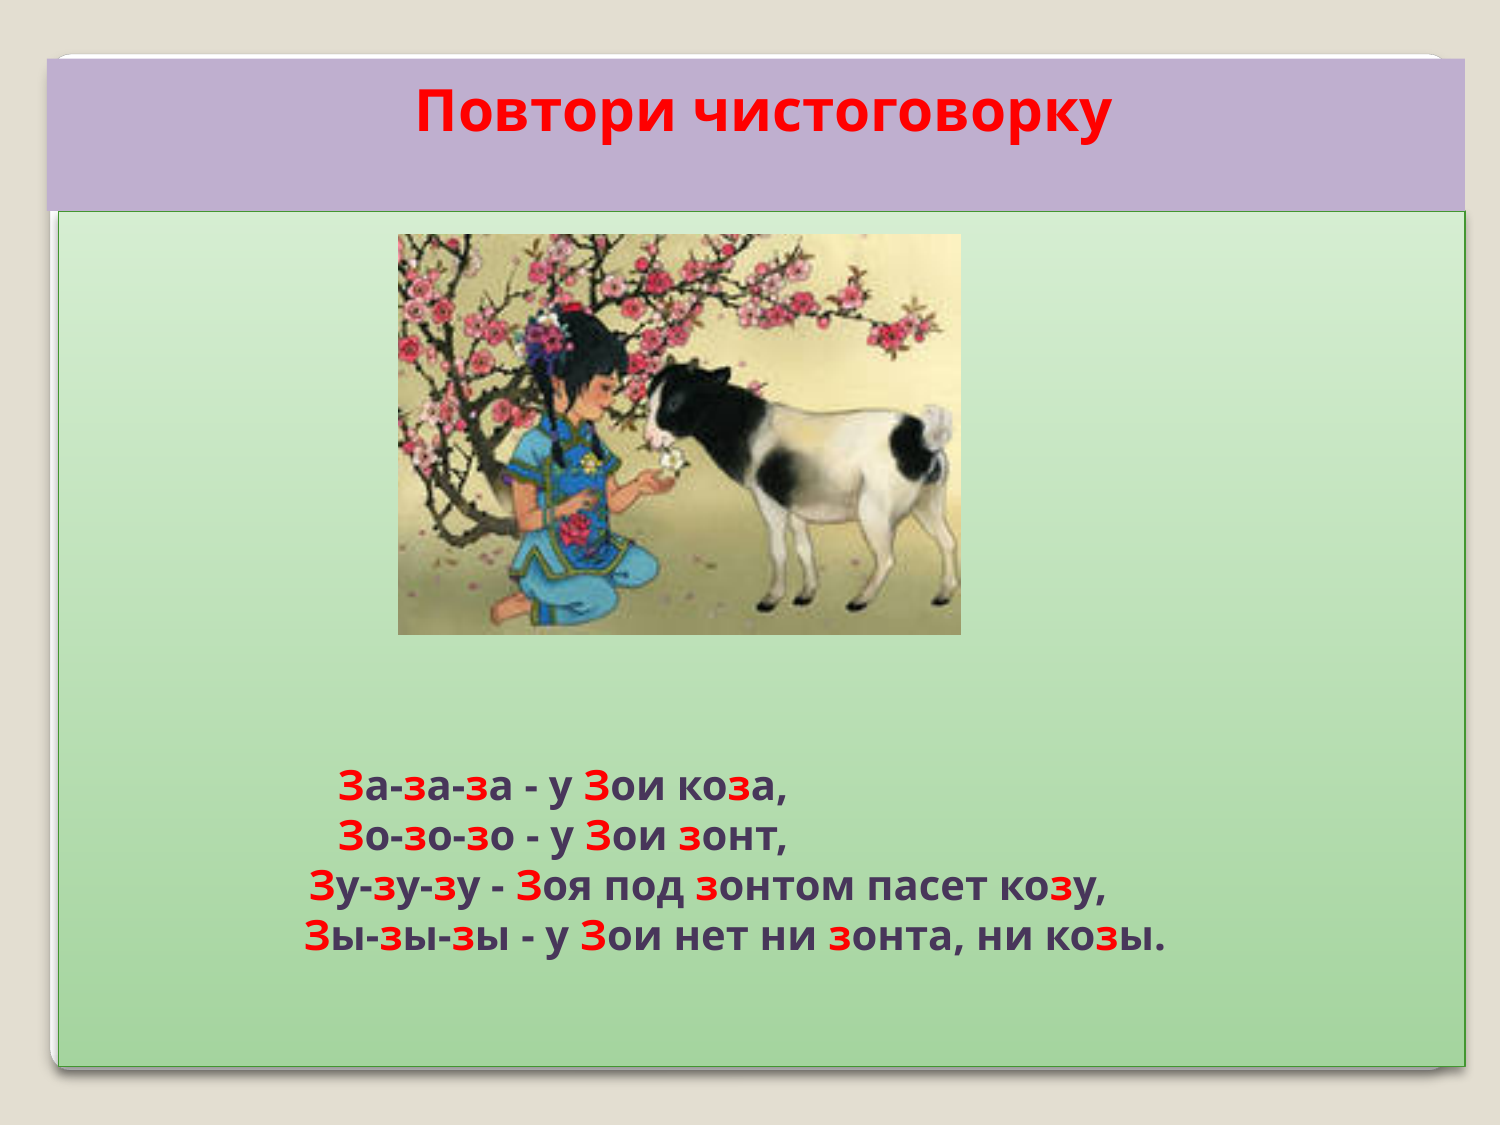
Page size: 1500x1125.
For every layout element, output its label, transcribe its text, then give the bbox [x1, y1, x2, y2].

list Повтори чистоговорку [46, 58, 1465, 211]
picture [398, 234, 962, 635]
title За-за-за - у Зои коза, Зо-зо-зо - у Зои зонт, Зу-зу-зу - Зоя под зонтом пасет козу, Зы-зы-зы - у Зои нет ни зонта, ни козы. [58, 210, 1466, 1067]
